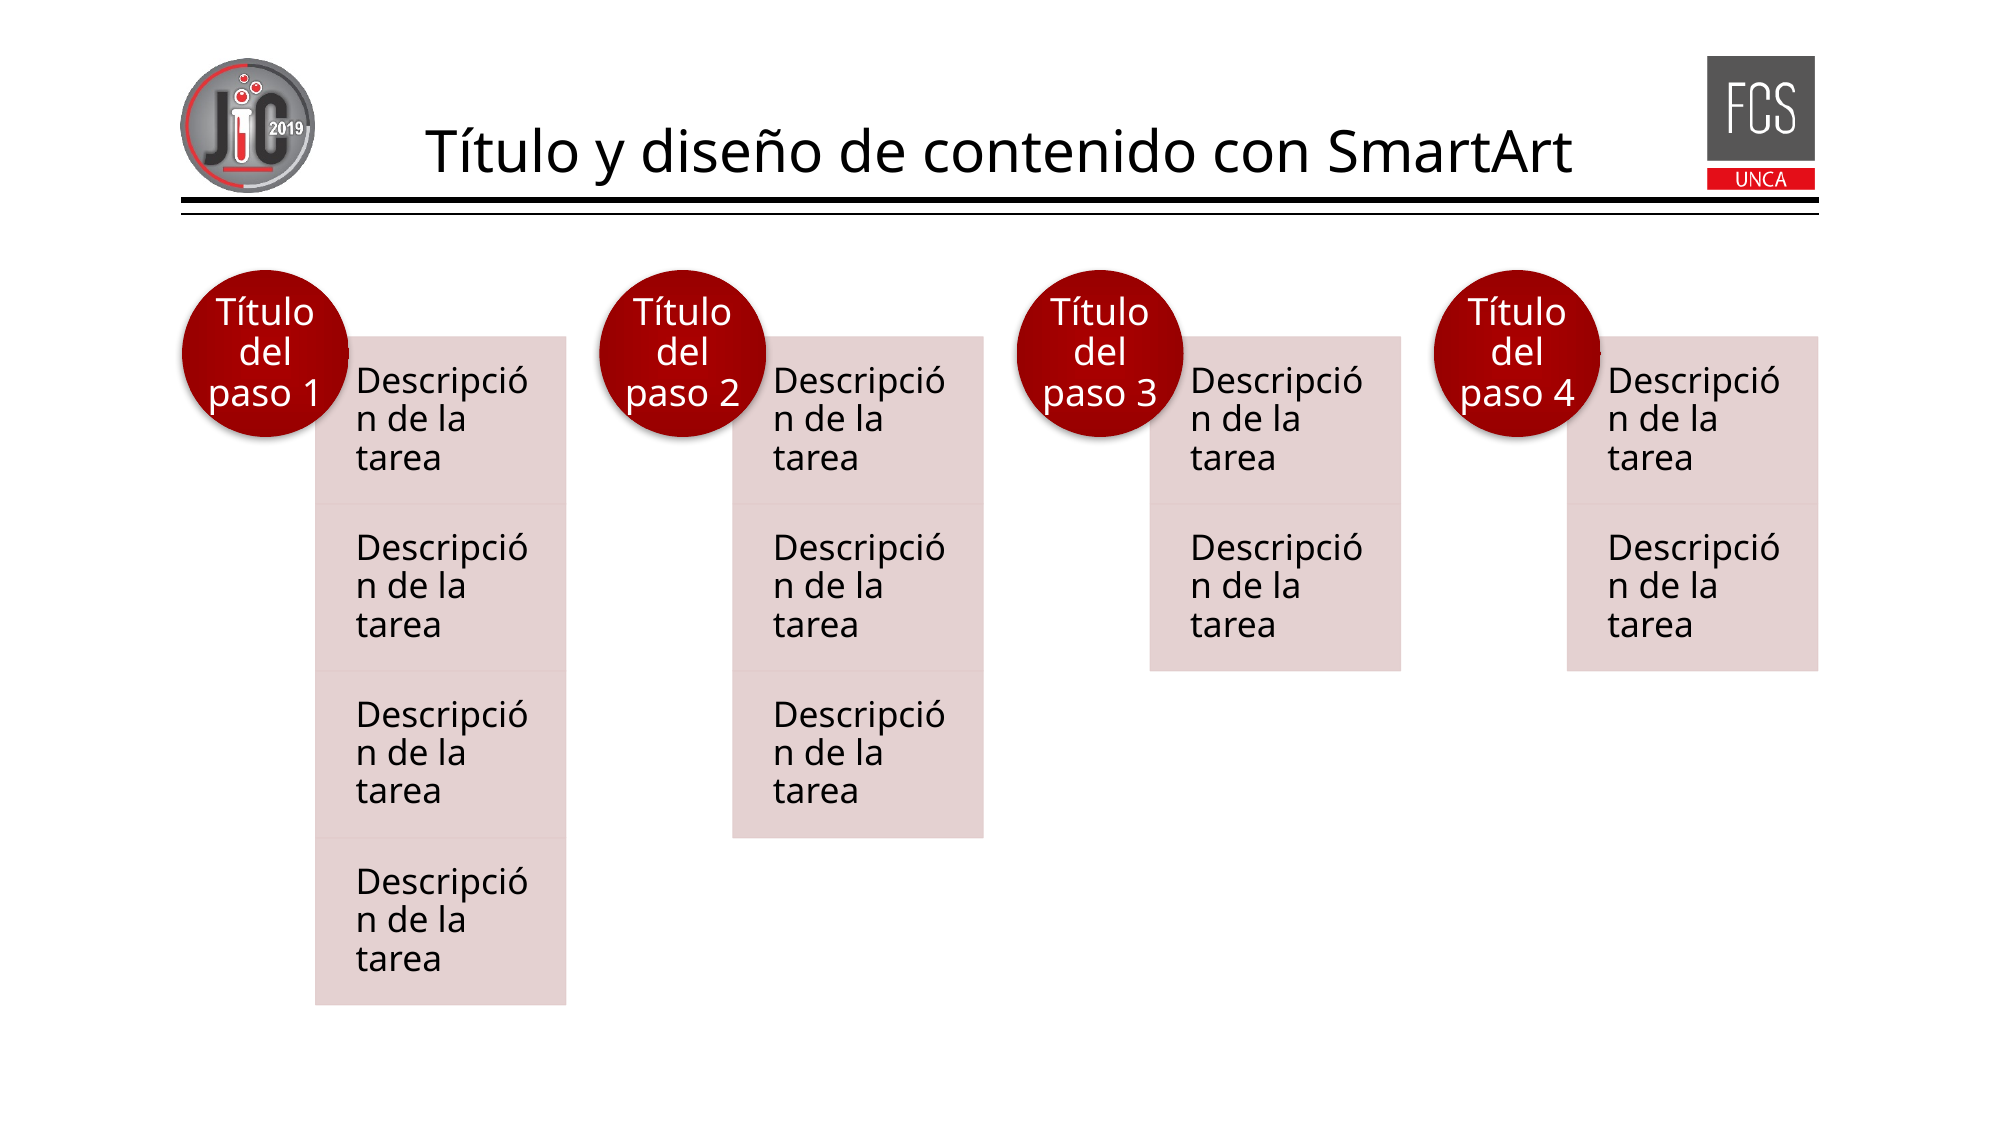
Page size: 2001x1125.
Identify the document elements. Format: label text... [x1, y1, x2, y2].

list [181, 262, 1819, 1013]
picture [180, 58, 315, 193]
title Título y diseño de contenido con SmartArt [181, 12, 1819, 193]
picture [1707, 56, 1815, 192]
